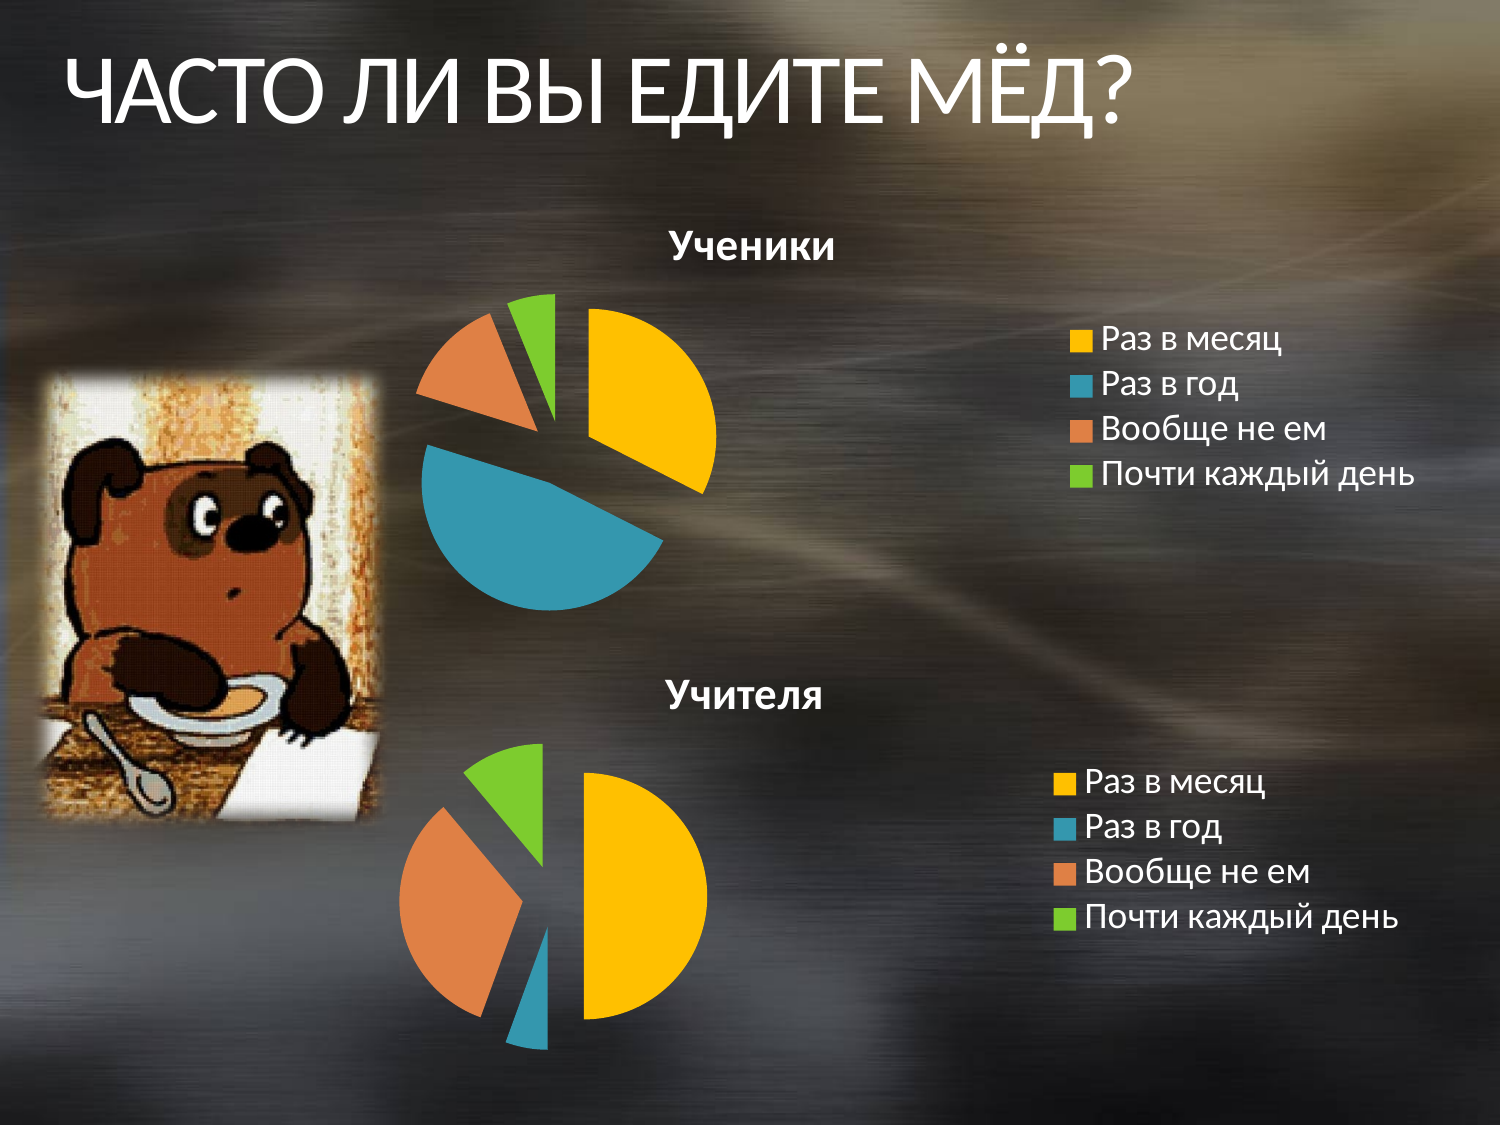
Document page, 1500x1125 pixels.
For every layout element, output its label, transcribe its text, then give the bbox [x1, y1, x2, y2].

chart [64, 196, 1441, 622]
chart [64, 644, 1424, 1059]
picture [0, 0, 1500, 1125]
title ЧАСТО ЛИ ВЫ ЕДИТЕ МЁД? [62, 37, 1438, 147]
